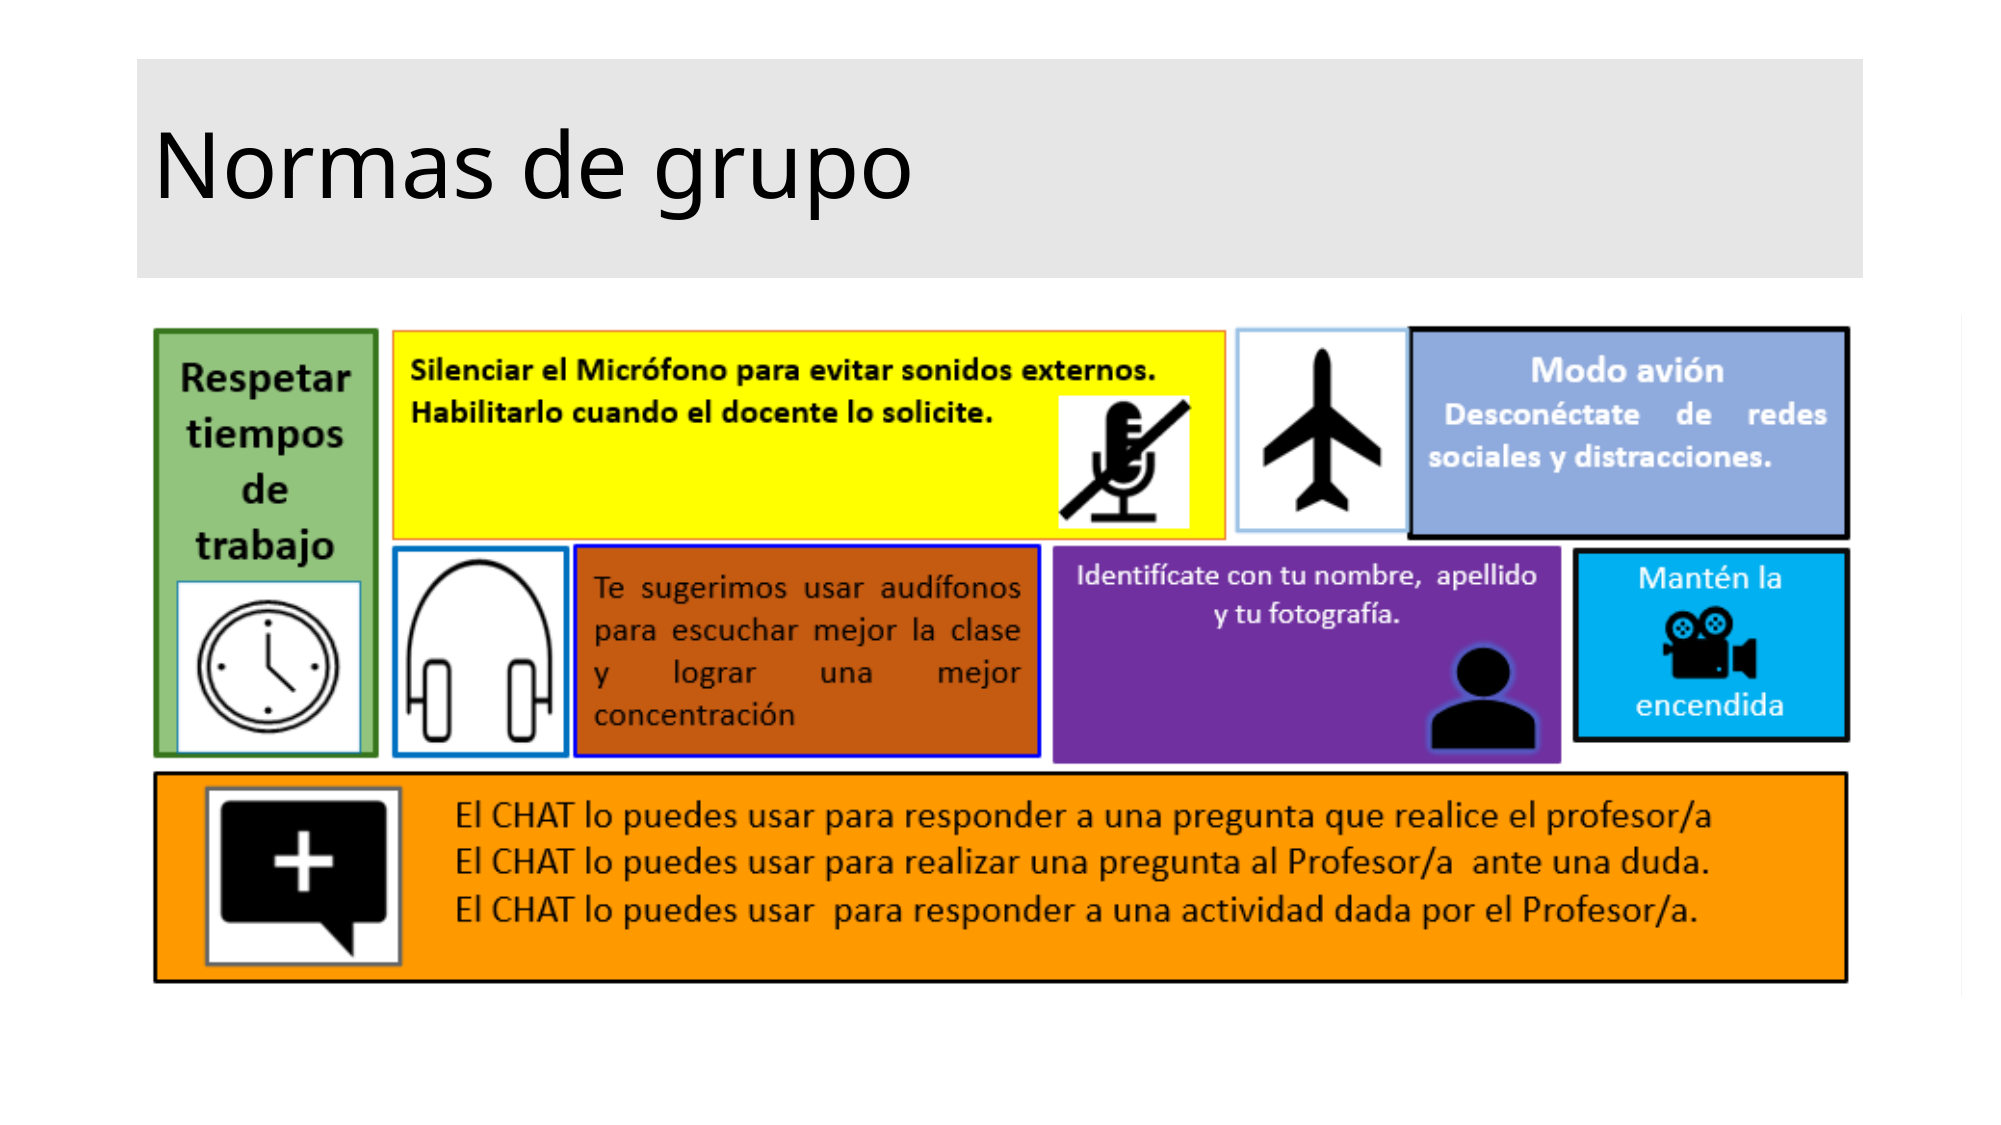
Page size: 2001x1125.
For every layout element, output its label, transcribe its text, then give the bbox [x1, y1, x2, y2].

title Normas de grupo [137, 59, 1863, 278]
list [91, 315, 1962, 996]
